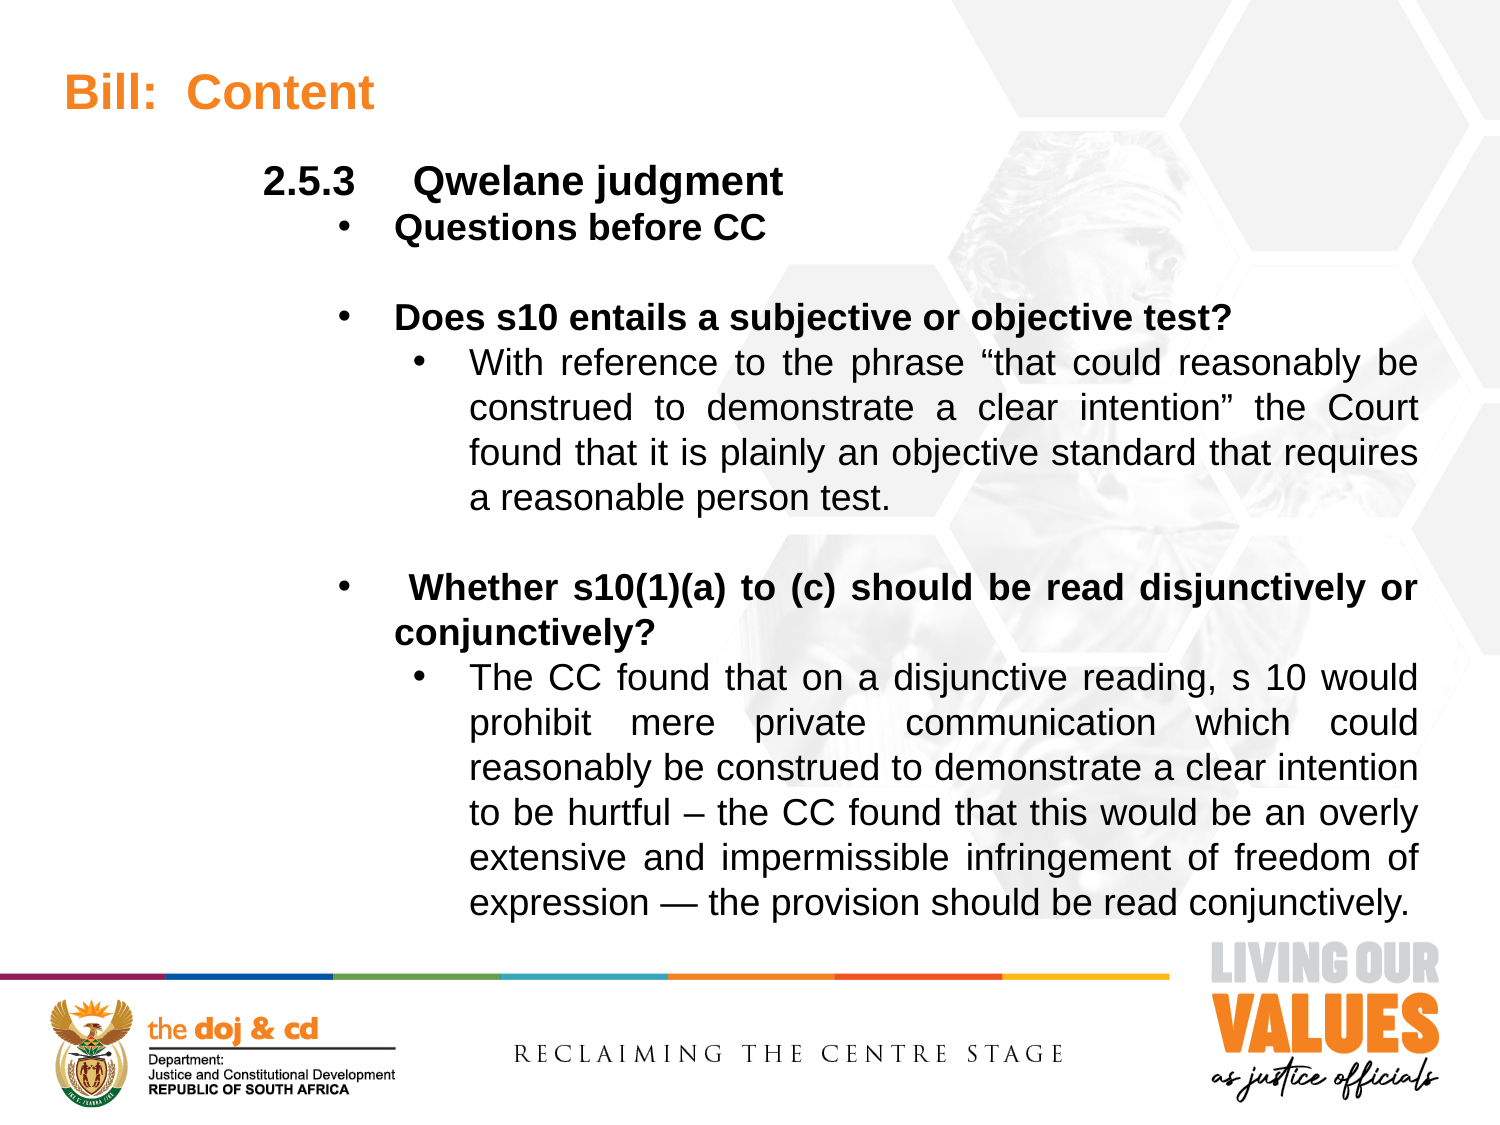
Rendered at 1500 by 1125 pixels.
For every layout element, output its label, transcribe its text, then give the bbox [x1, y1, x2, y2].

text_box 2.5.3 Qwelane judgment Questions before CC Does s10 entails a subjective or objective test? With reference to the phrase “that could reasonably be construed to demonstrate a clear intention” the Court found that it is plainly an objective standard that requires a reasonable person test. Whether s10(1)(a) to (c) should be read disjunctively or conjunctively? The CC found that on a disjunctive reading, s 10 would prohibit mere private communication which could reasonably be construed to demonstrate a clear intention to be hurtful – the CC found that this would be an overly extensive and impermissible infringement of freedom of expression — the provision should be read conjunctively. [50, 145, 1434, 1125]
text_box Bill: Content [49, 52, 1154, 128]
picture [0, 0, 1500, 1125]
